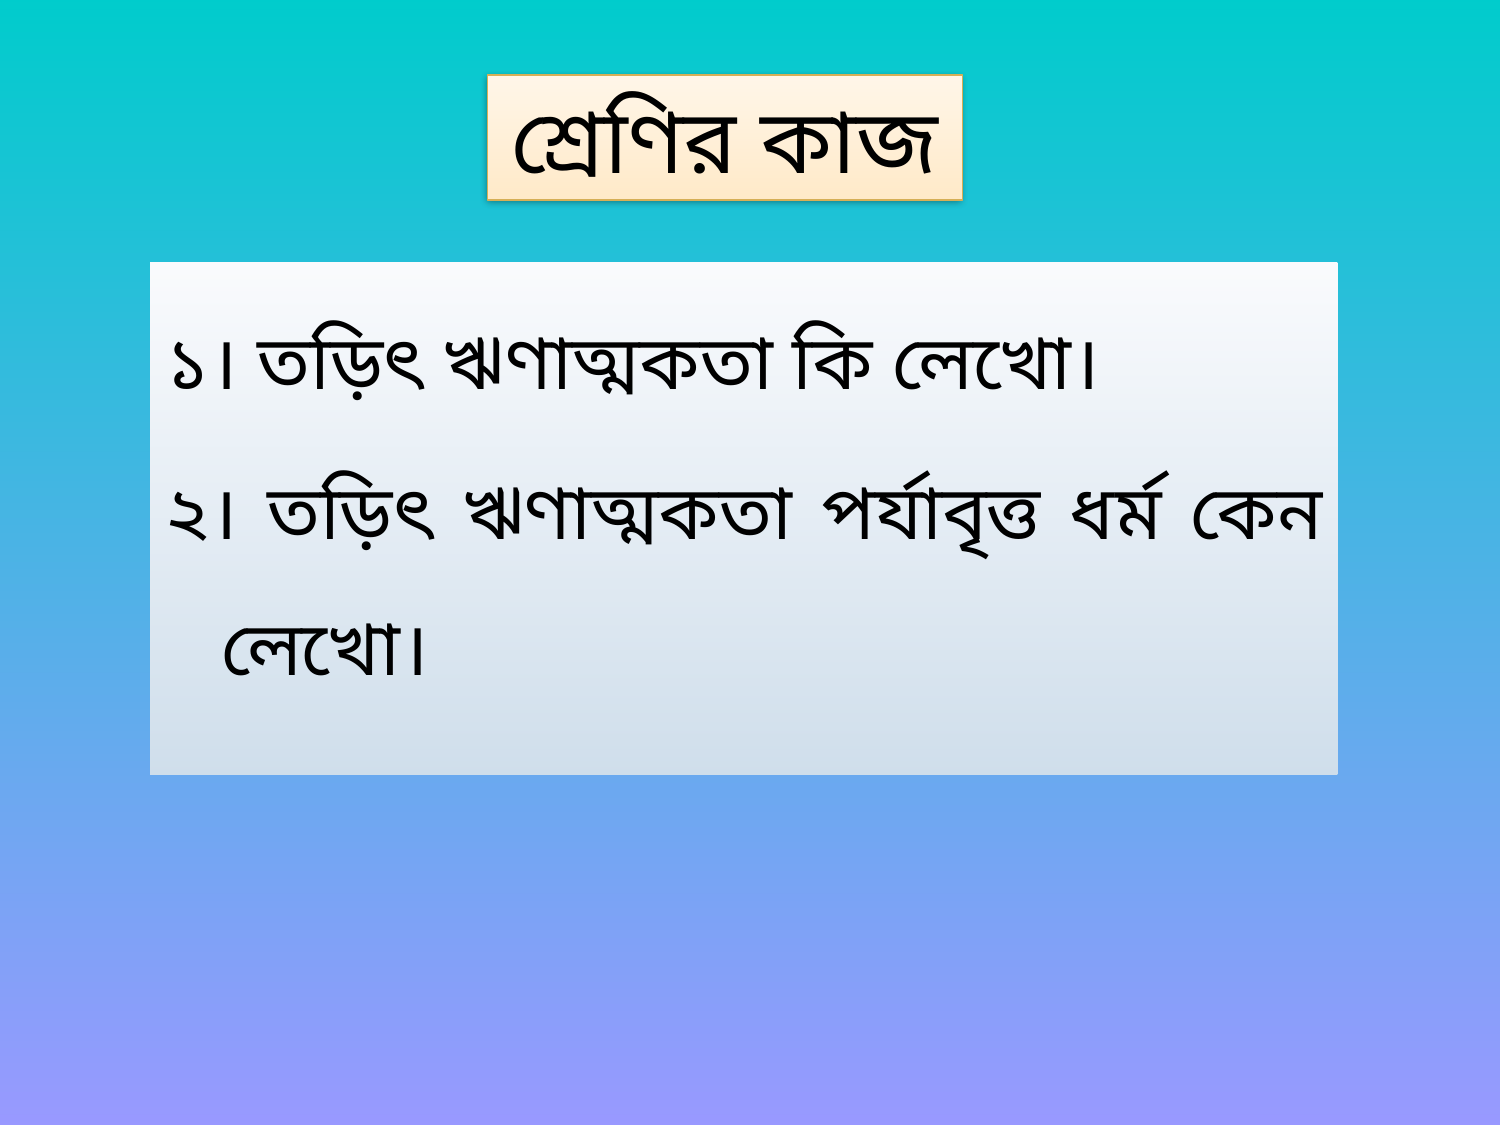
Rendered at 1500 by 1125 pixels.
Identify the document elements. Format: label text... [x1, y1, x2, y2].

list ১। তড়িৎ ঋণাত্মকতা কি লেখো। ২। তড়িৎ ঋণাত্মকতা পর্যাবৃত্ত ধর্ম কেন লেখো। [150, 262, 1338, 775]
title শ্রেণির কাজ [487, 74, 963, 201]
